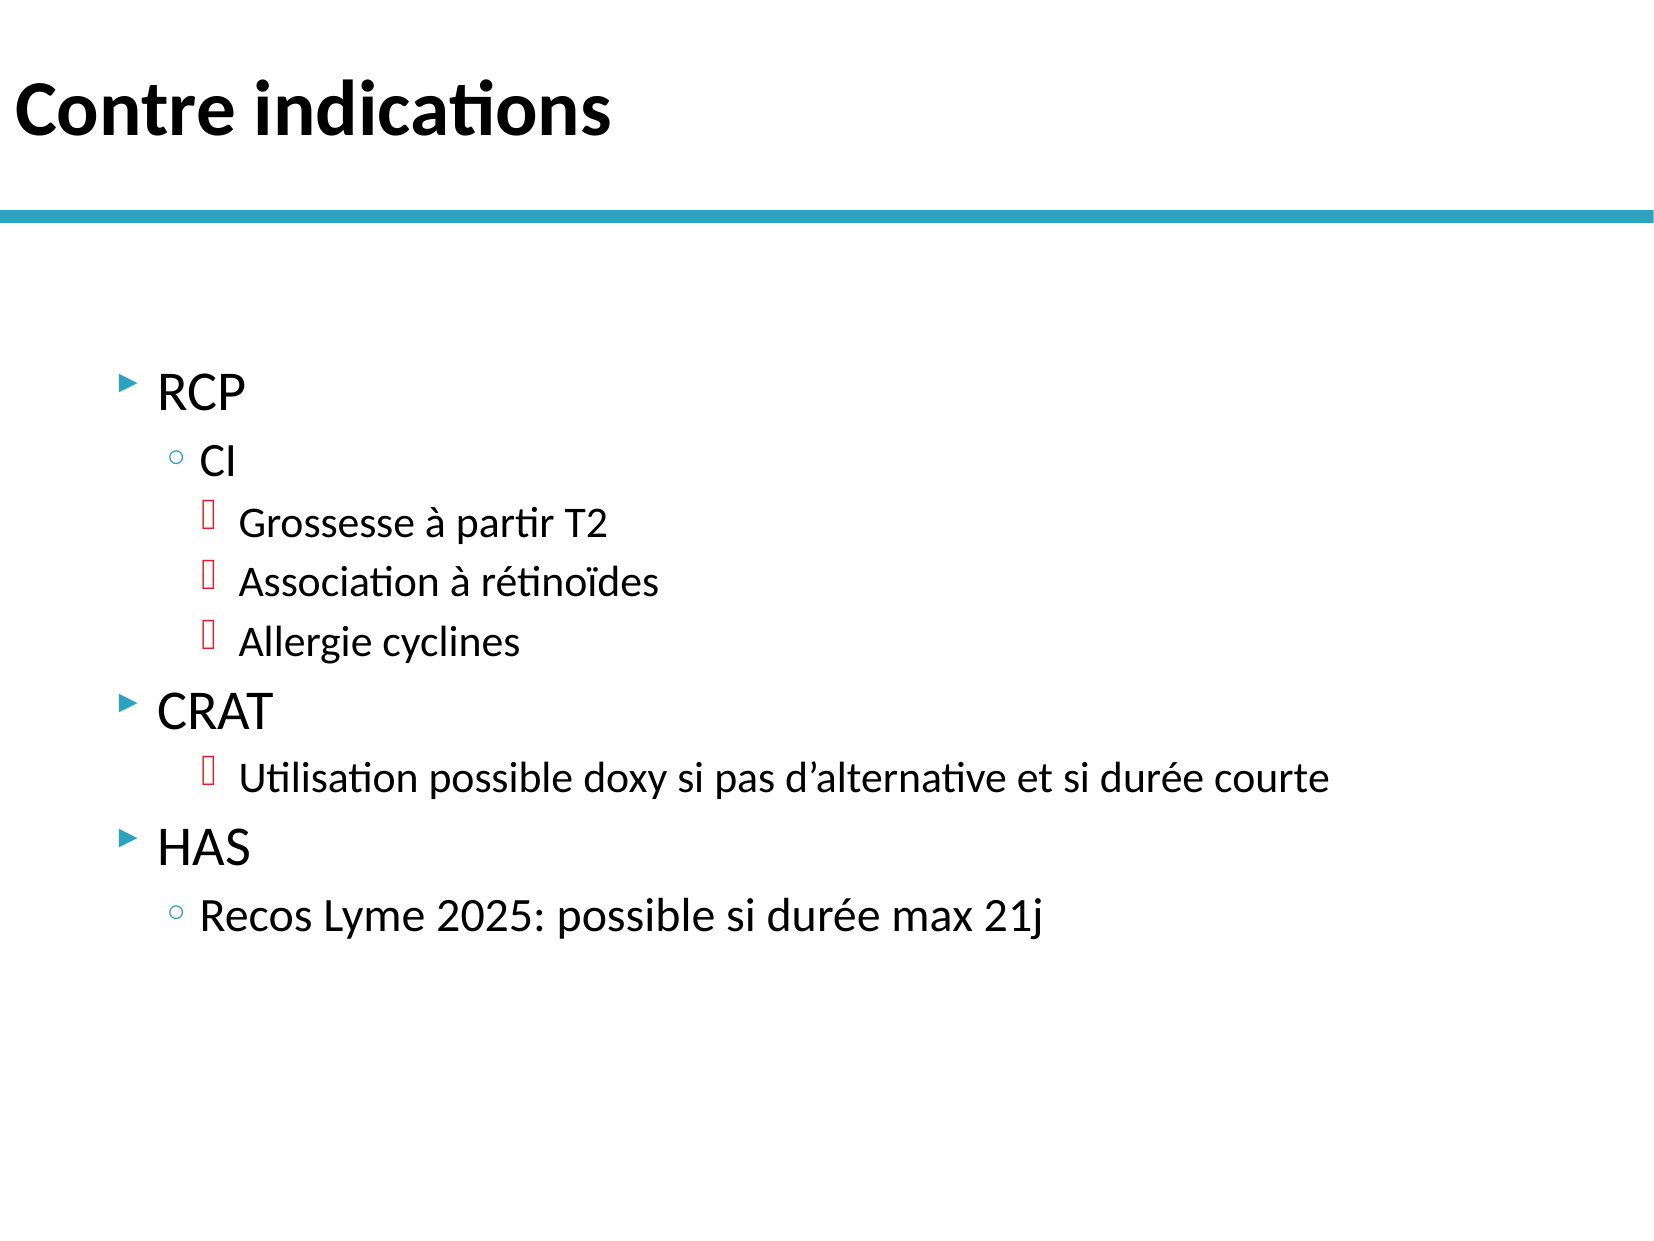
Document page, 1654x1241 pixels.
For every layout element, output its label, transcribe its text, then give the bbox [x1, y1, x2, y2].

list RCP CI Grossesse à partir T2 Association à rétinoïdes Allergie cyclines CRAT Utilisation possible doxy si pas d’alternative et si durée courte HAS Recos Lyme 2025: possible si durée max 21j [82, 346, 1572, 1087]
title Contre indications [0, 0, 1654, 208]
